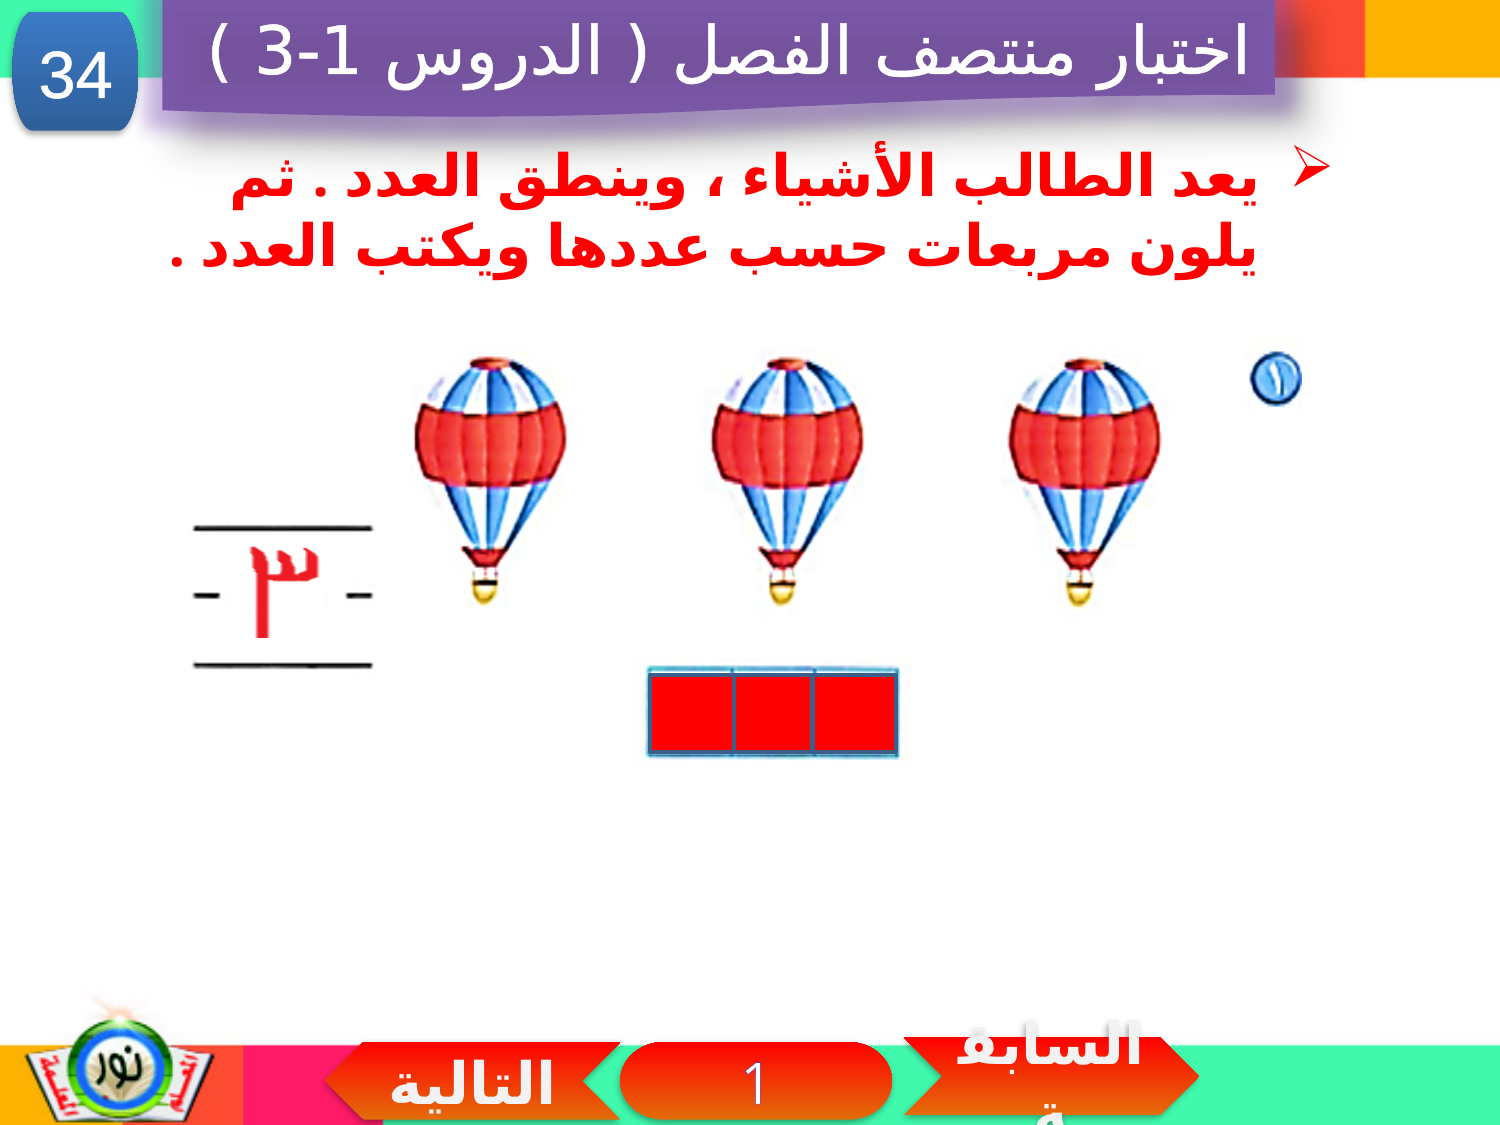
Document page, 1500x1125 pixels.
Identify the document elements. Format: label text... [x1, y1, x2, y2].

text_box 1 [620, 1041, 892, 1120]
picture [0, 0, 1500, 1125]
text_box اختبار منتصف الفصل ( الدروس 1-3 ) [162, 0, 1275, 117]
text_box السابقة [903, 1037, 1200, 1116]
text_box التالية [324, 1041, 621, 1120]
text_box يعد الطالب الأشياء ، وينطق العدد . ثم يلون مربعات حسب عددها ويكتب العدد . [112, 130, 1350, 286]
text_box 34 [12, 11, 139, 131]
